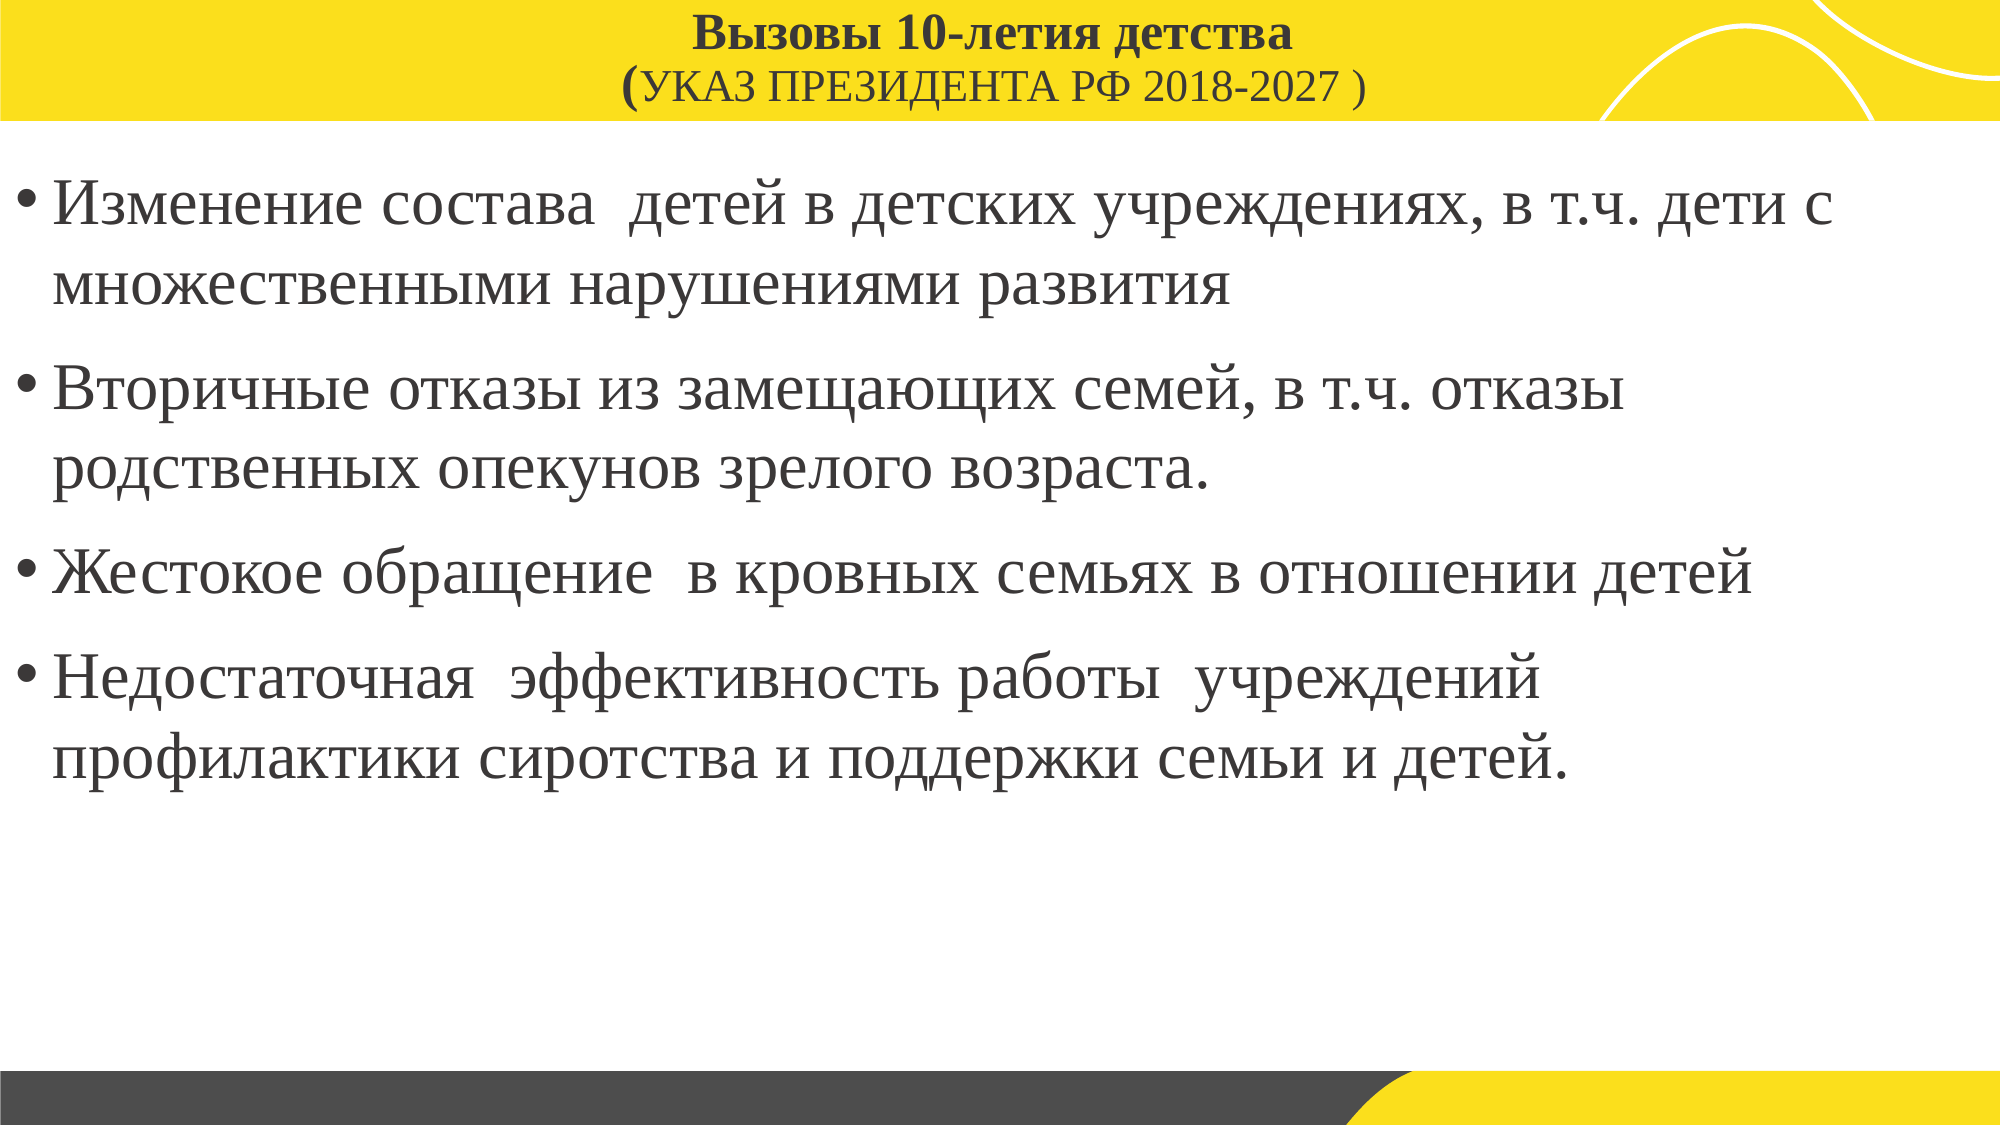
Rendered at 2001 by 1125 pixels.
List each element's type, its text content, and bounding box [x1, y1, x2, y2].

list Изменение состава детей в детских учреждениях, в т.ч. дети с множественными нарушениями развития Вторичные отказы из замещающих семей, в т.ч. отказы родственных опекунов зрелого возраста. Жестокое обращение в кровных семьях в отношении детей Недостаточная эффективность работы учреждений профилактики сиротства и поддержки семьи и детей. [0, 149, 2000, 1076]
title Вызовы 10-летия детства (Указ Президента РФ 2018-2027 ) [0, 0, 2000, 149]
